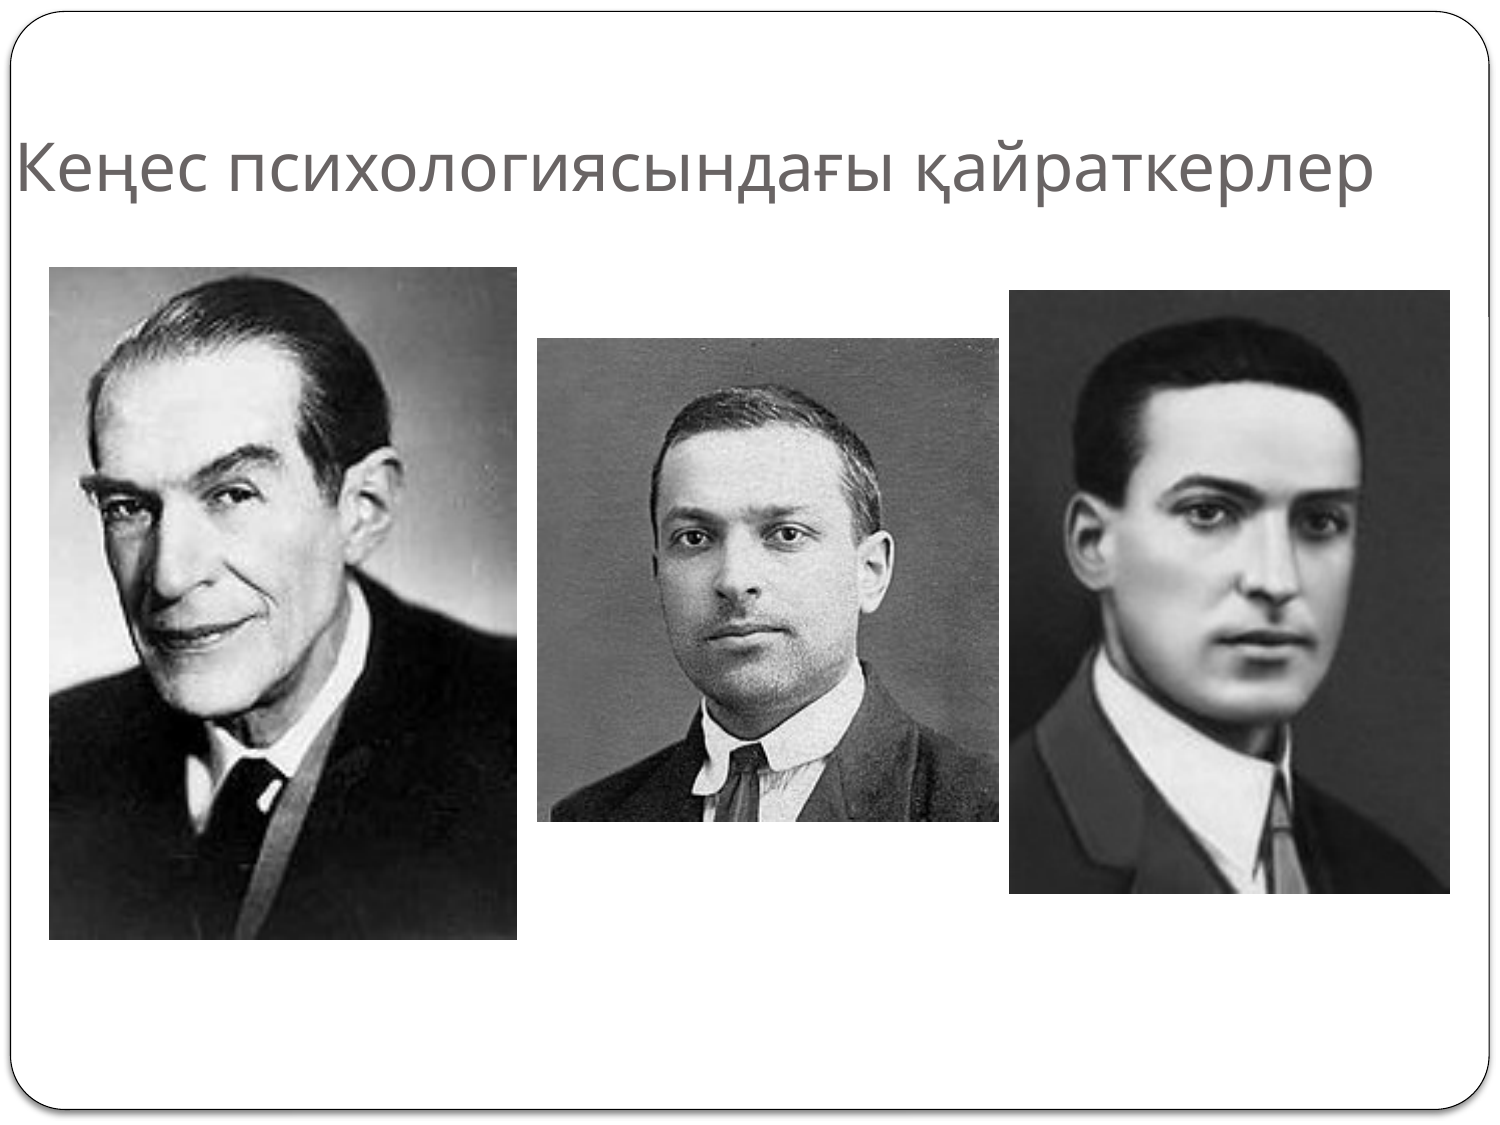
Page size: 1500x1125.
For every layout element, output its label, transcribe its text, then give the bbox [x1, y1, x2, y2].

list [49, 266, 517, 940]
picture [1009, 290, 1451, 894]
title Кеңес психологиясындағы қайраткерлер [0, 45, 1425, 220]
picture [537, 337, 1000, 822]
